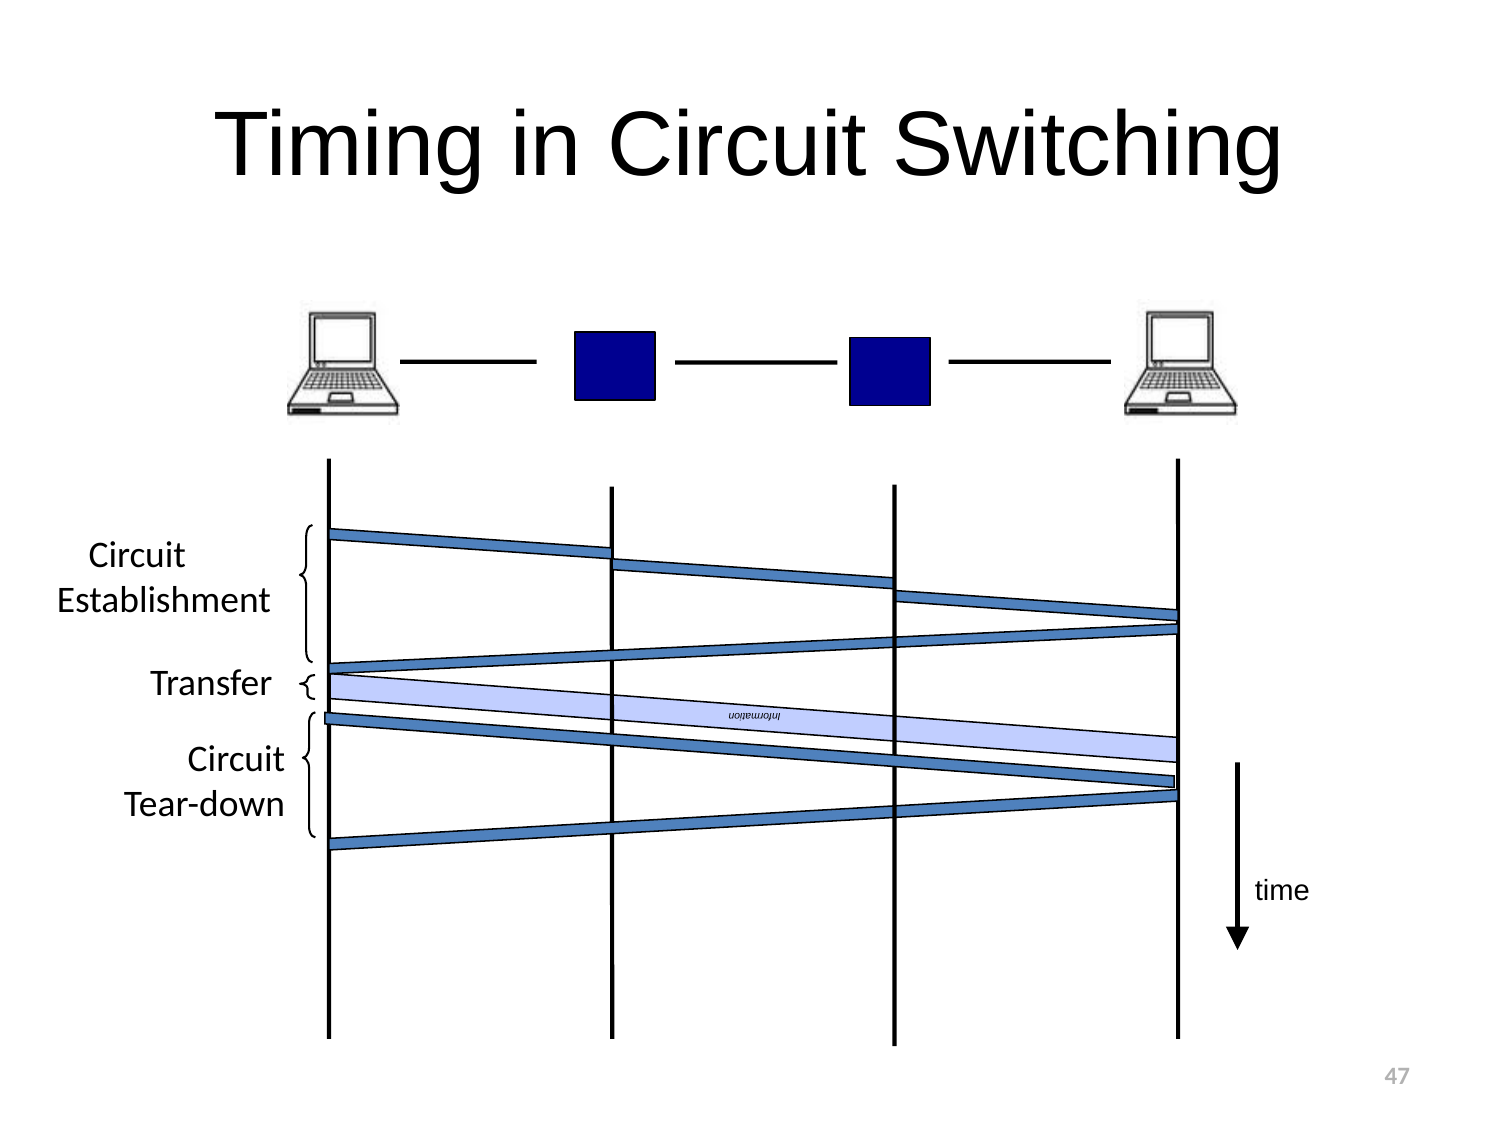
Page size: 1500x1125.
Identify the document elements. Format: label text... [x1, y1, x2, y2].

text_box [574, 331, 656, 400]
text_box [303, 524, 313, 663]
text_box [895, 623, 1179, 648]
text_box [302, 712, 316, 838]
title Timing in Circuit Switching [75, 45, 1425, 233]
text_box [328, 637, 894, 674]
text_box Circuit Establishment [36, 522, 303, 628]
text_box [611, 558, 894, 589]
text_box [1227, 762, 1248, 950]
text_box Circuit Tear-down [74, 726, 300, 832]
picture [286, 300, 401, 426]
text_box Information [612, 694, 894, 742]
text_box [895, 789, 1179, 818]
text_box Information [329, 674, 611, 720]
text_box [324, 712, 1175, 788]
text_box [299, 675, 316, 700]
text_box [895, 590, 1179, 621]
text_box Transfer [36, 650, 288, 711]
picture [1124, 299, 1238, 425]
text_box [849, 337, 931, 406]
text_box [328, 528, 612, 559]
text_box [328, 805, 894, 850]
slide_number 47 [1074, 1044, 1425, 1105]
text_box Information [895, 716, 1178, 763]
text_box time [1239, 864, 1325, 914]
